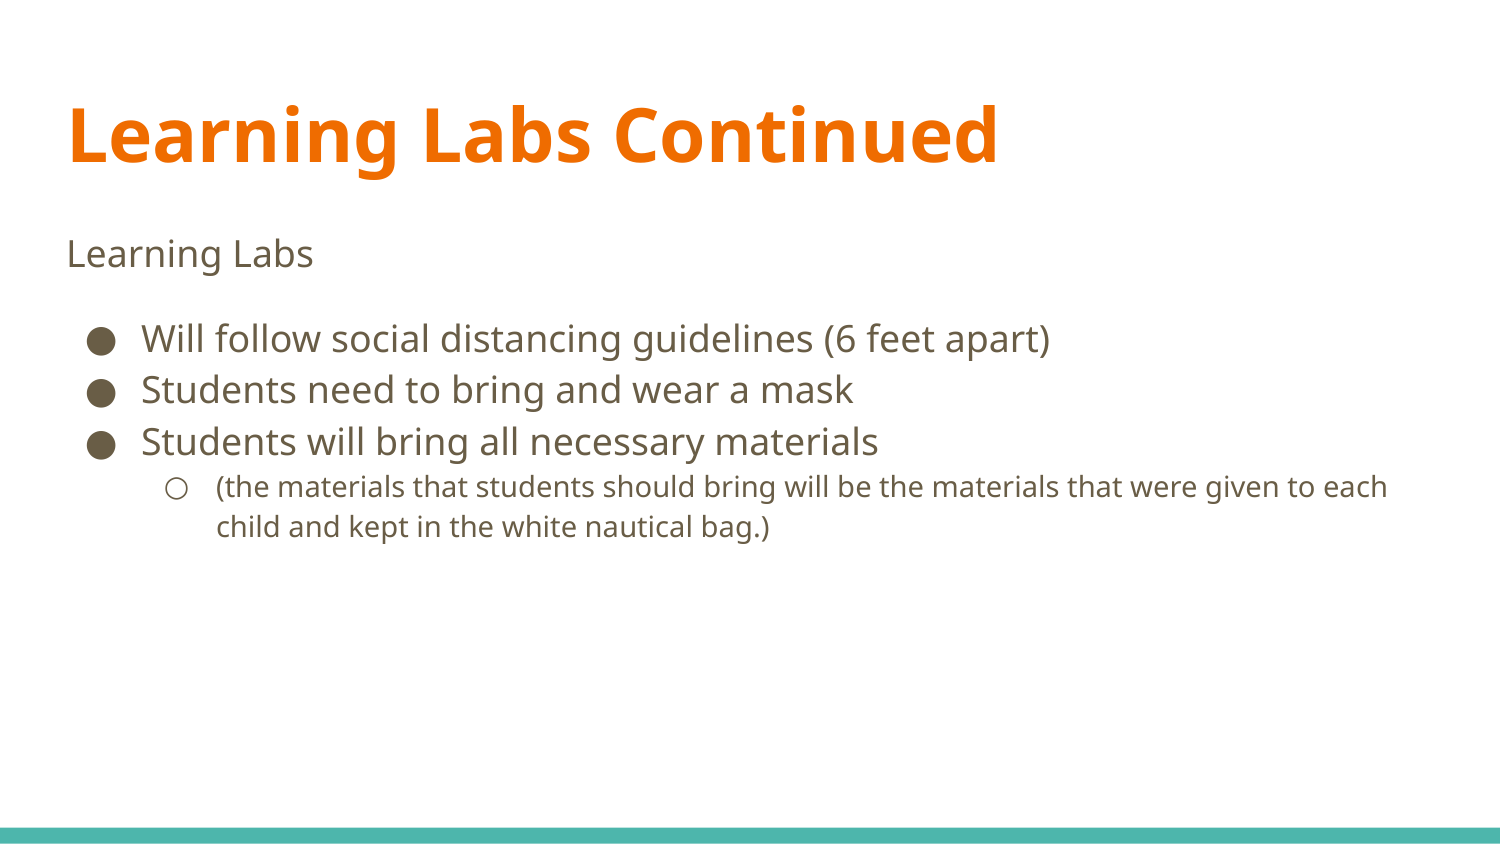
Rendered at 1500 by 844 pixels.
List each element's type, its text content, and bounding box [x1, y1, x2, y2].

list Learning Labs Will follow social distancing guidelines (6 feet apart) Students need to bring and wear a mask Students will bring all necessary materials (the materials that students should bring will be the materials that were given to each child and kept in the white nautical bag.) [51, 207, 1449, 750]
title Learning Labs Continued [51, 72, 1449, 189]
